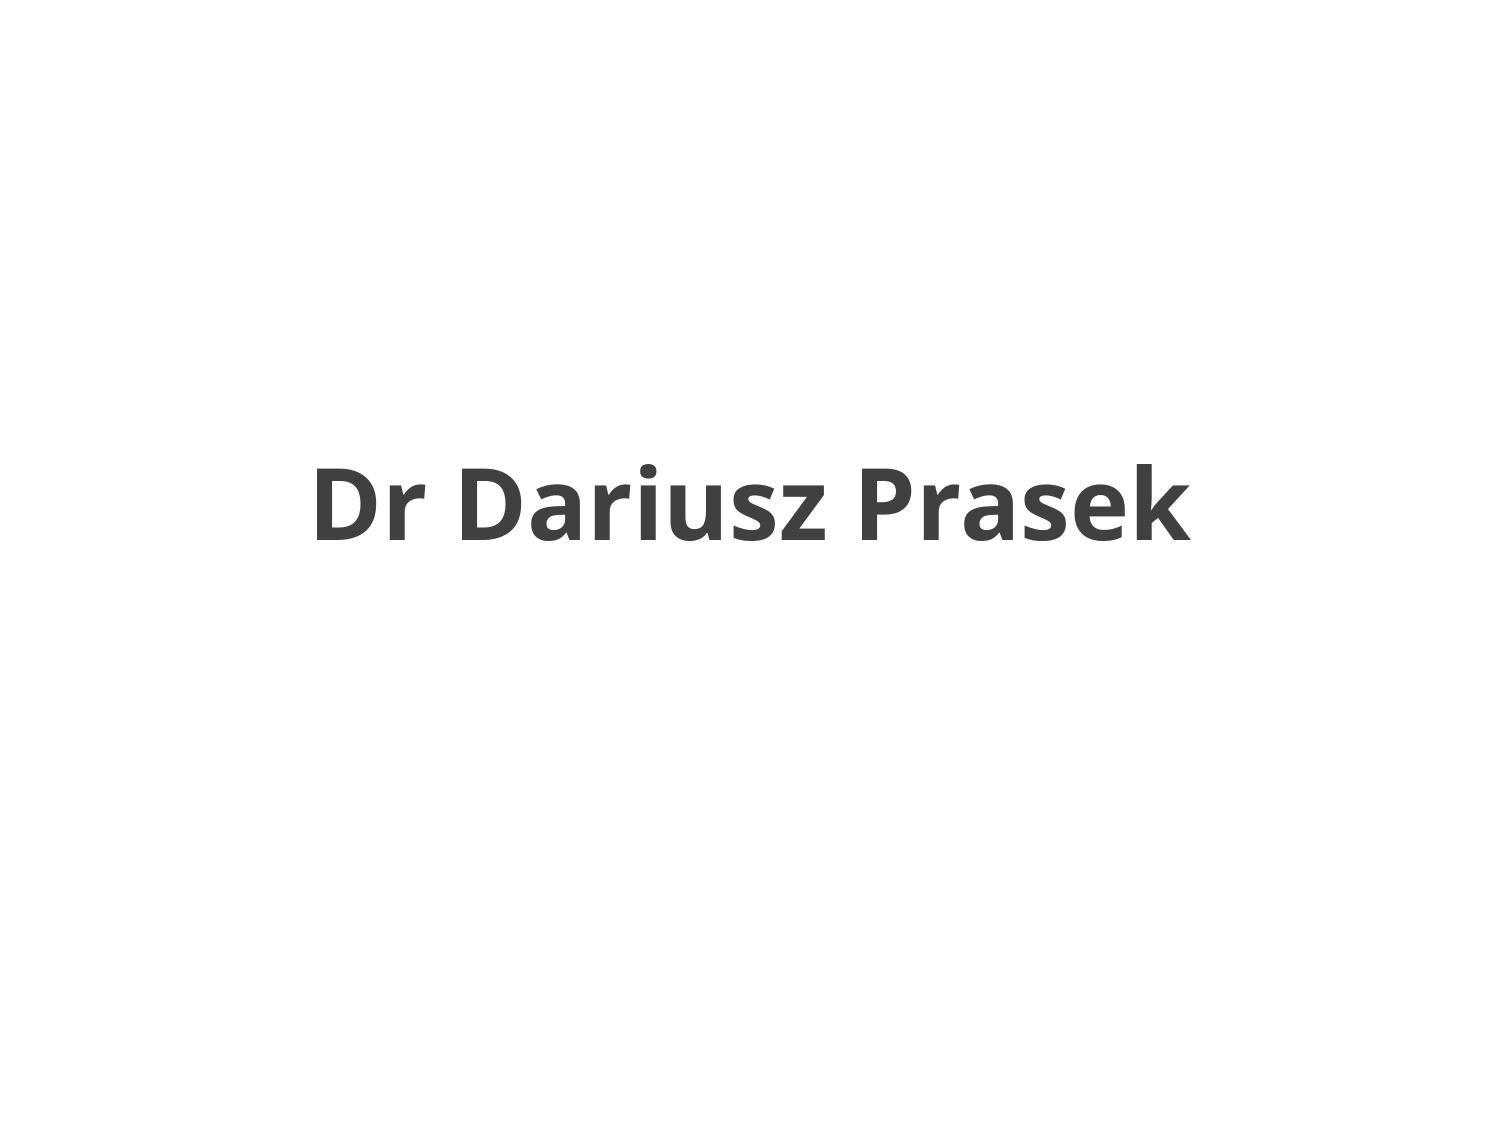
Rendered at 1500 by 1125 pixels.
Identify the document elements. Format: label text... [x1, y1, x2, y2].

text_box Dr Dariusz Prasek [0, 408, 1500, 568]
